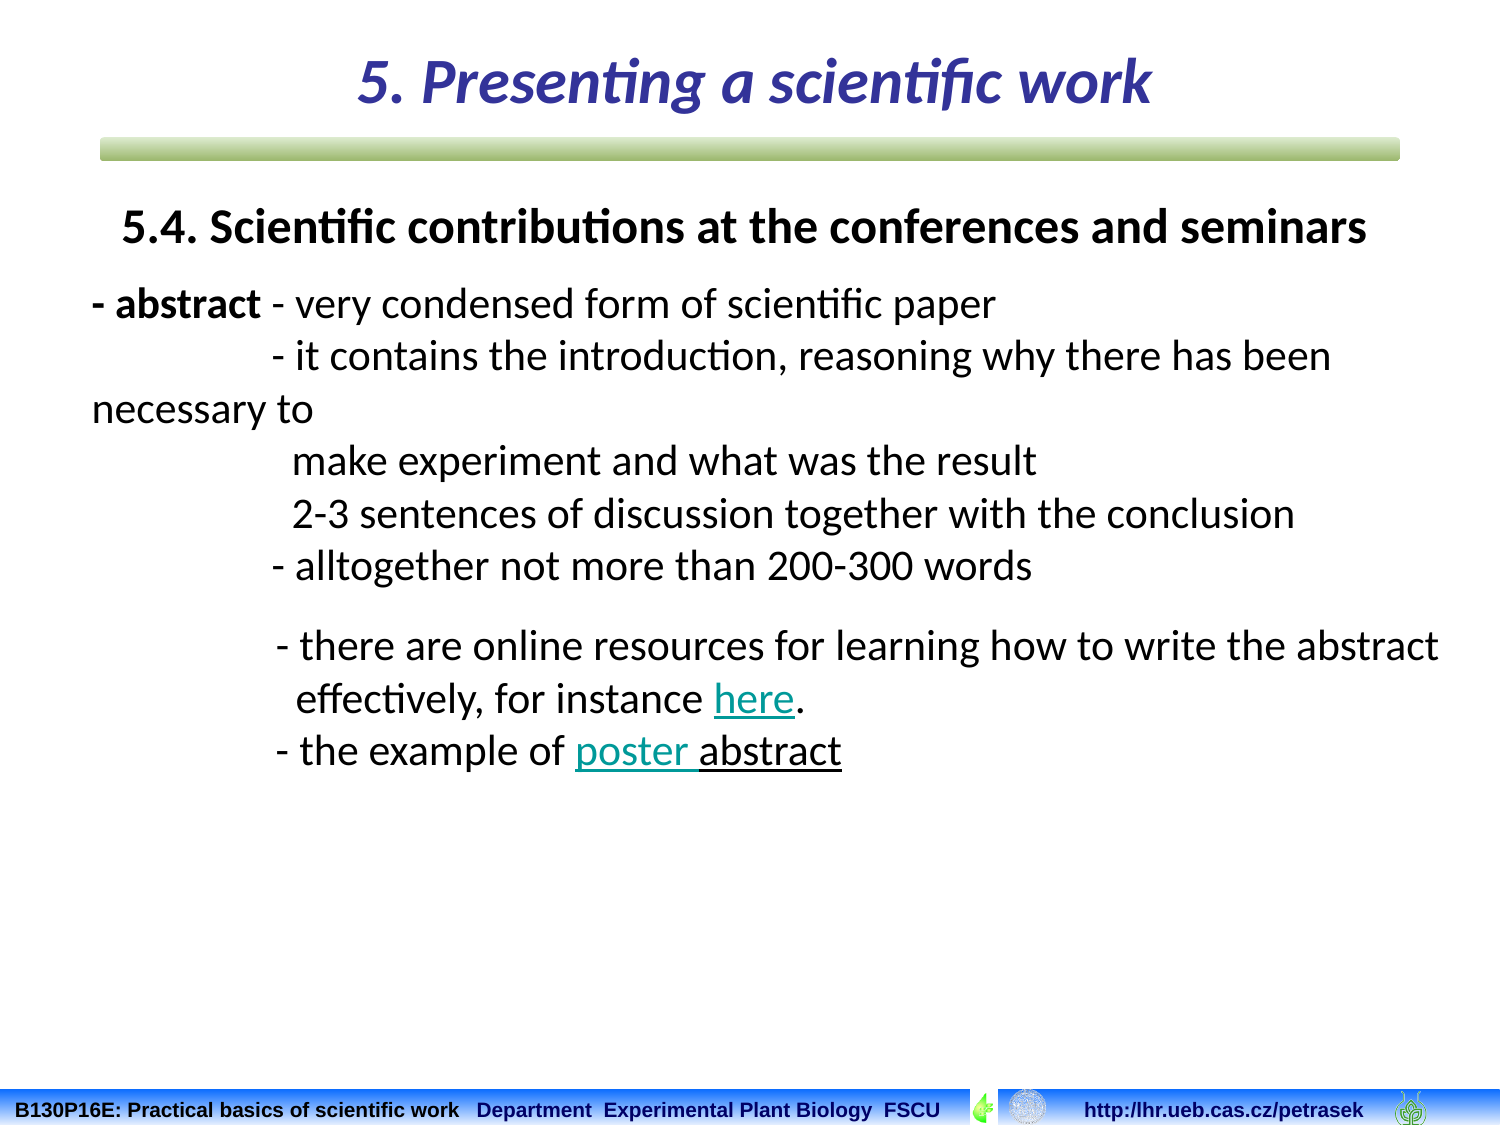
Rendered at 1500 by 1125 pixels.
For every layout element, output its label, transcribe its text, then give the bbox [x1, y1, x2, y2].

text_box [0, 1088, 1500, 1125]
text_box [98, 135, 1402, 163]
text_box - abstract - very condensed form of scientific paper - it contains the introduction, reasoning why there has been necessary to make experiment and what was the result 2-3 sentences of discussion together with the conclusion - alltogether not more than 200-300 words [76, 267, 1500, 597]
text_box 5.4. Scientific contributions at the conferences and seminars [106, 185, 1500, 261]
text_box - there are online resources for learning how to write the abstract effectively, for instance here. - the example of poster abstract [71, 609, 1495, 782]
text_box 5. Presenting a scientific work [342, 31, 1168, 125]
